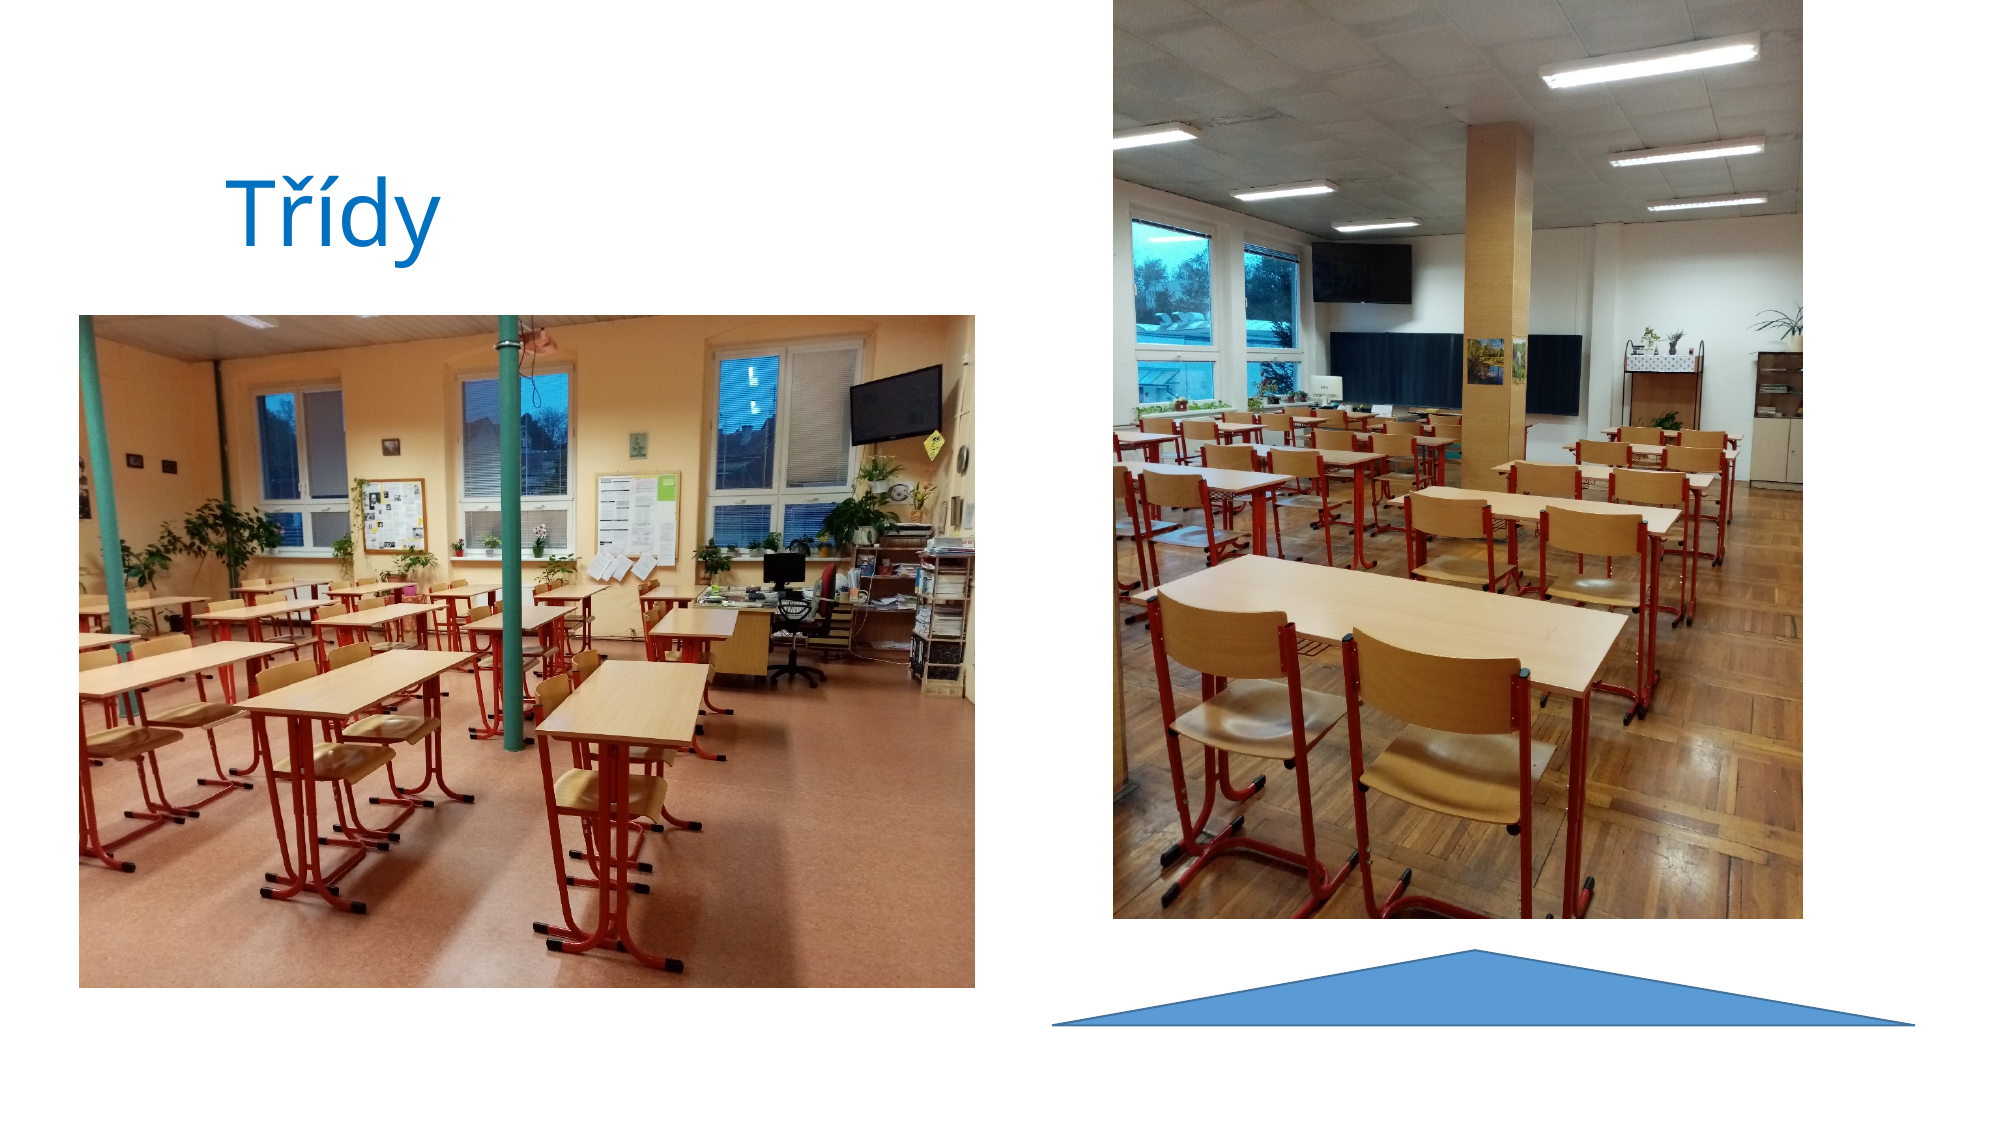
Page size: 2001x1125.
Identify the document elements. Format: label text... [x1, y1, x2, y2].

title Třídy [178, 132, 488, 302]
text_box [1051, 949, 1916, 1027]
picture [79, 315, 975, 988]
picture [1113, 0, 1803, 919]
